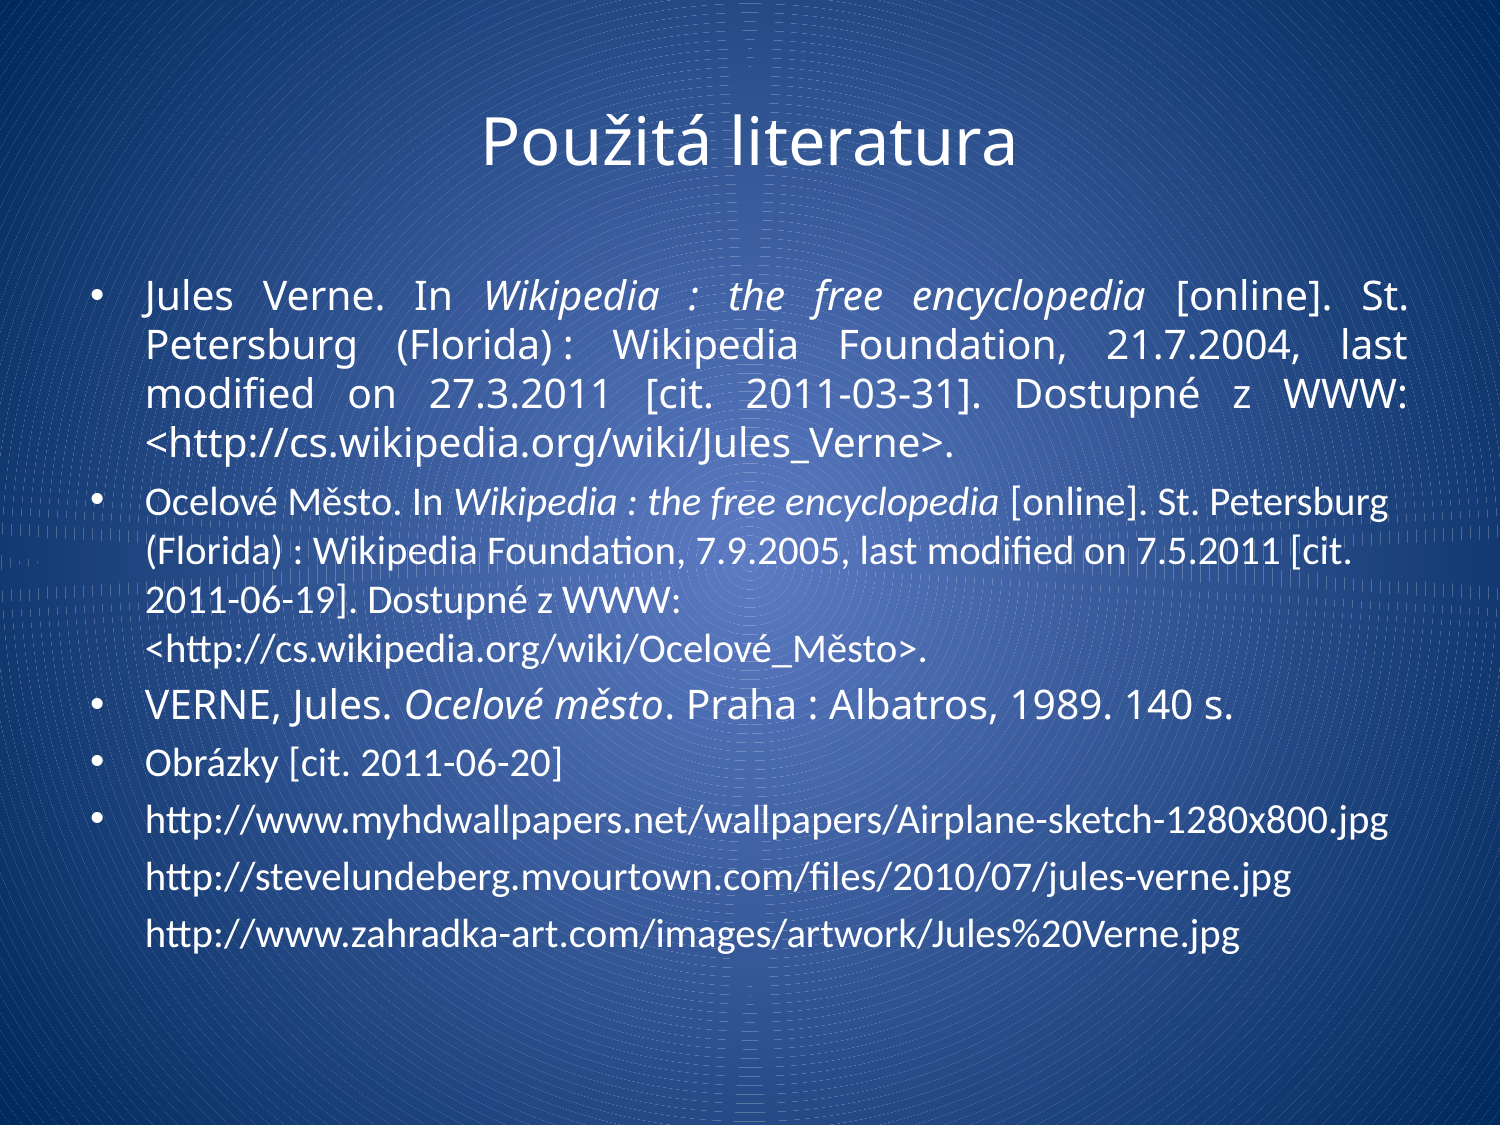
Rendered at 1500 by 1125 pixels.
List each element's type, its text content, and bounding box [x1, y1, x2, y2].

list Jules Verne. In Wikipedia : the free encyclopedia [online]. St. Petersburg (Florida) : Wikipedia Foundation, 21.7.2004, last modified on 27.3.2011 [cit. 2011-03-31]. Dostupné z WWW: <http://cs.wikipedia.org/wiki/Jules_Verne>. Ocelové Město. In Wikipedia : the free encyclopedia [online]. St. Petersburg (Florida) : Wikipedia Foundation, 7.9.2005, last modified on 7.5.2011 [cit. 2011-06-19]. Dostupné z WWW: <http://cs.wikipedia.org/wiki/Ocelové_Město>. VERNE, Jules. Ocelové město. Praha : Albatros, 1989. 140 s. Obrázky [cit. 2011-06-20] http://www.myhdwallpapers.net/wallpapers/Airplane-sketch-1280x800.jpg http://stevelundeberg.mvourtown.com/files/2010/07/jules-verne.jpg http://www.zahradka-art.com/images/artwork/Jules%20Verne.jpg [75, 262, 1425, 1005]
title Použitá literatura [75, 45, 1425, 233]
